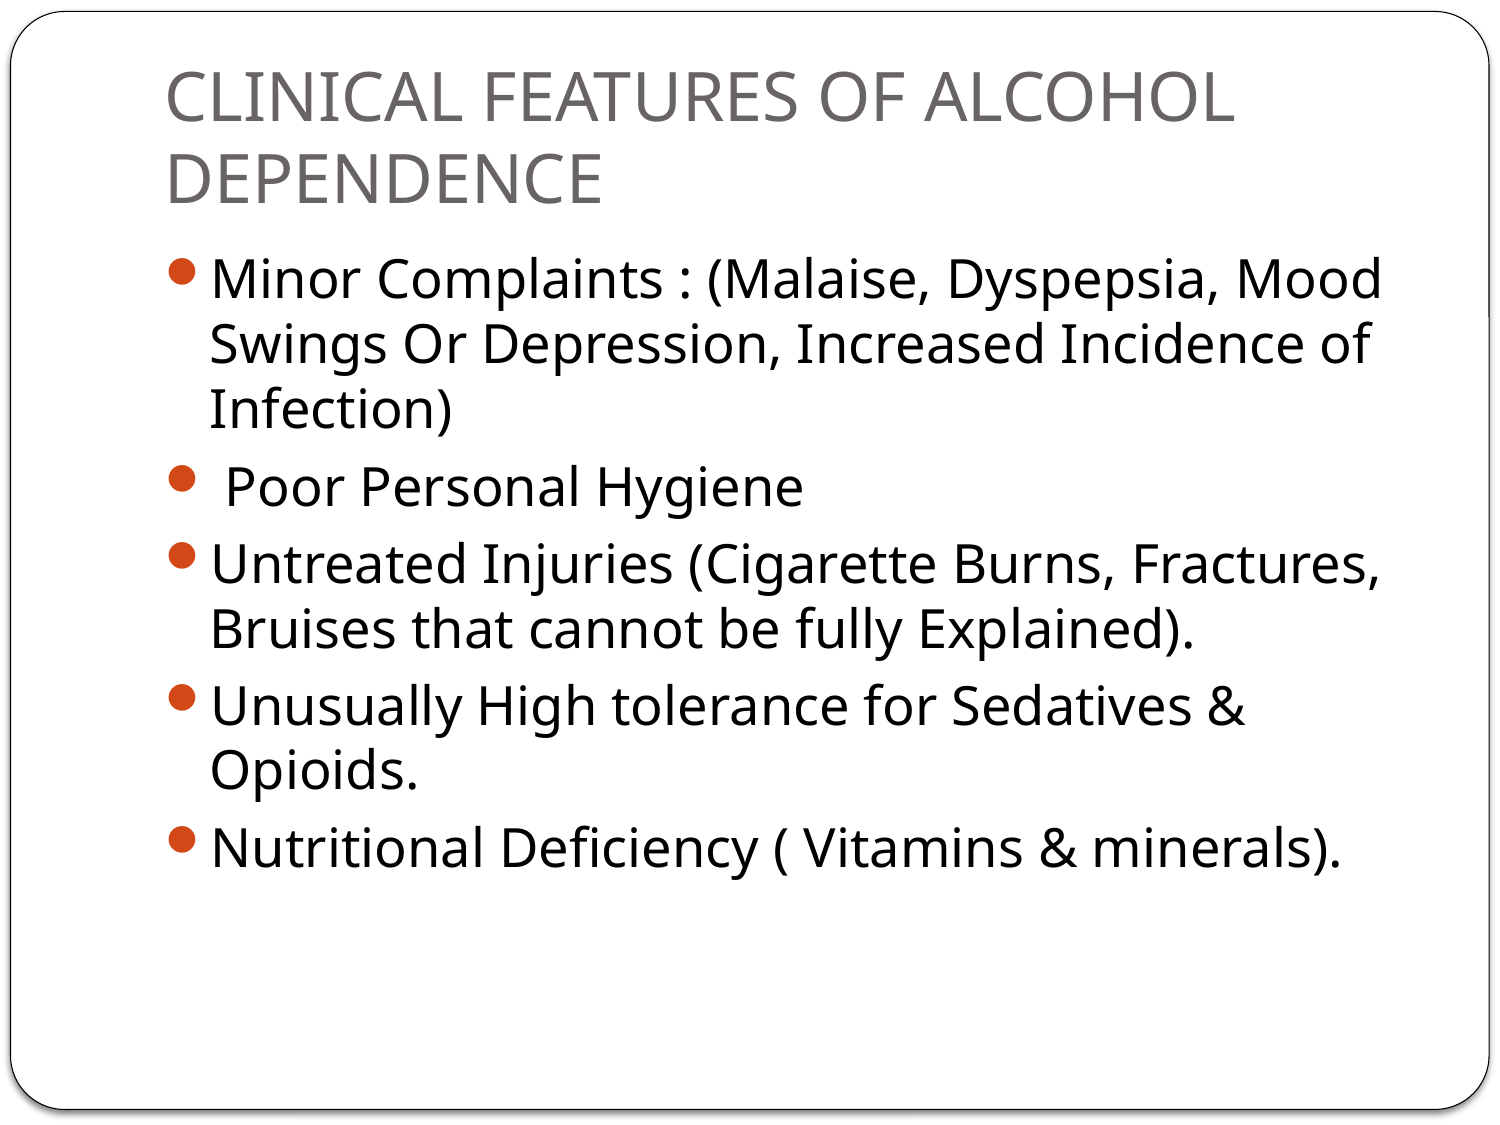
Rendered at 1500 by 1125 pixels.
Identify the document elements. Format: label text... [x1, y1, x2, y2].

title CLINICAL FEATURES OF ALCOHOL DEPENDENCE [150, 45, 1425, 233]
list Minor Complaints : (Malaise, Dyspepsia, Mood Swings Or Depression, Increased Incidence of Infection) Poor Personal Hygiene Untreated Injuries (Cigarette Burns, Fractures, Bruises that cannot be fully Explained). Unusually High tolerance for Sedatives & Opioids. Nutritional Deficiency ( Vitamins & minerals). [150, 237, 1425, 988]
